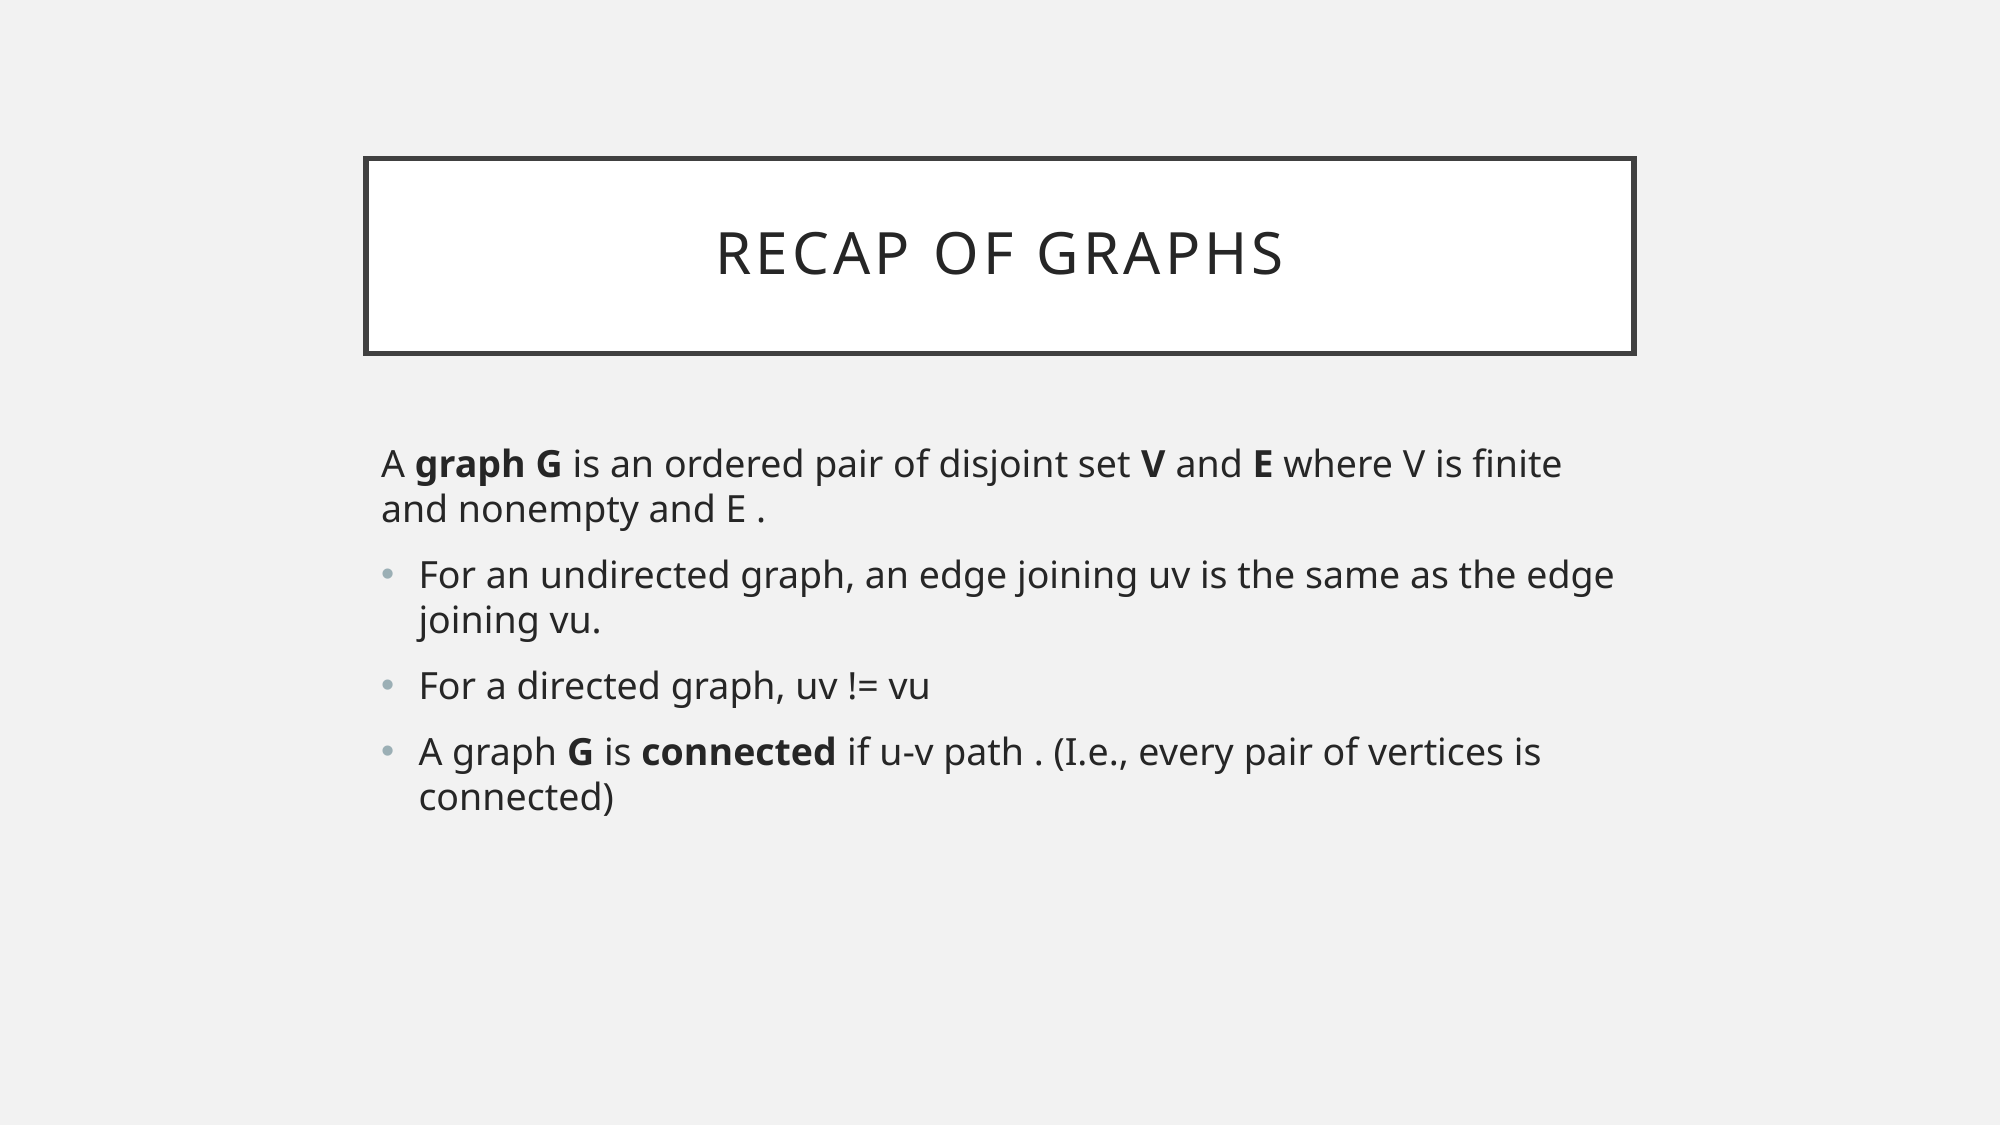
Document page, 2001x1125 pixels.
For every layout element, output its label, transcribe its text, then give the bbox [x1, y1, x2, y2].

title Recap of Graphs [363, 156, 1637, 356]
